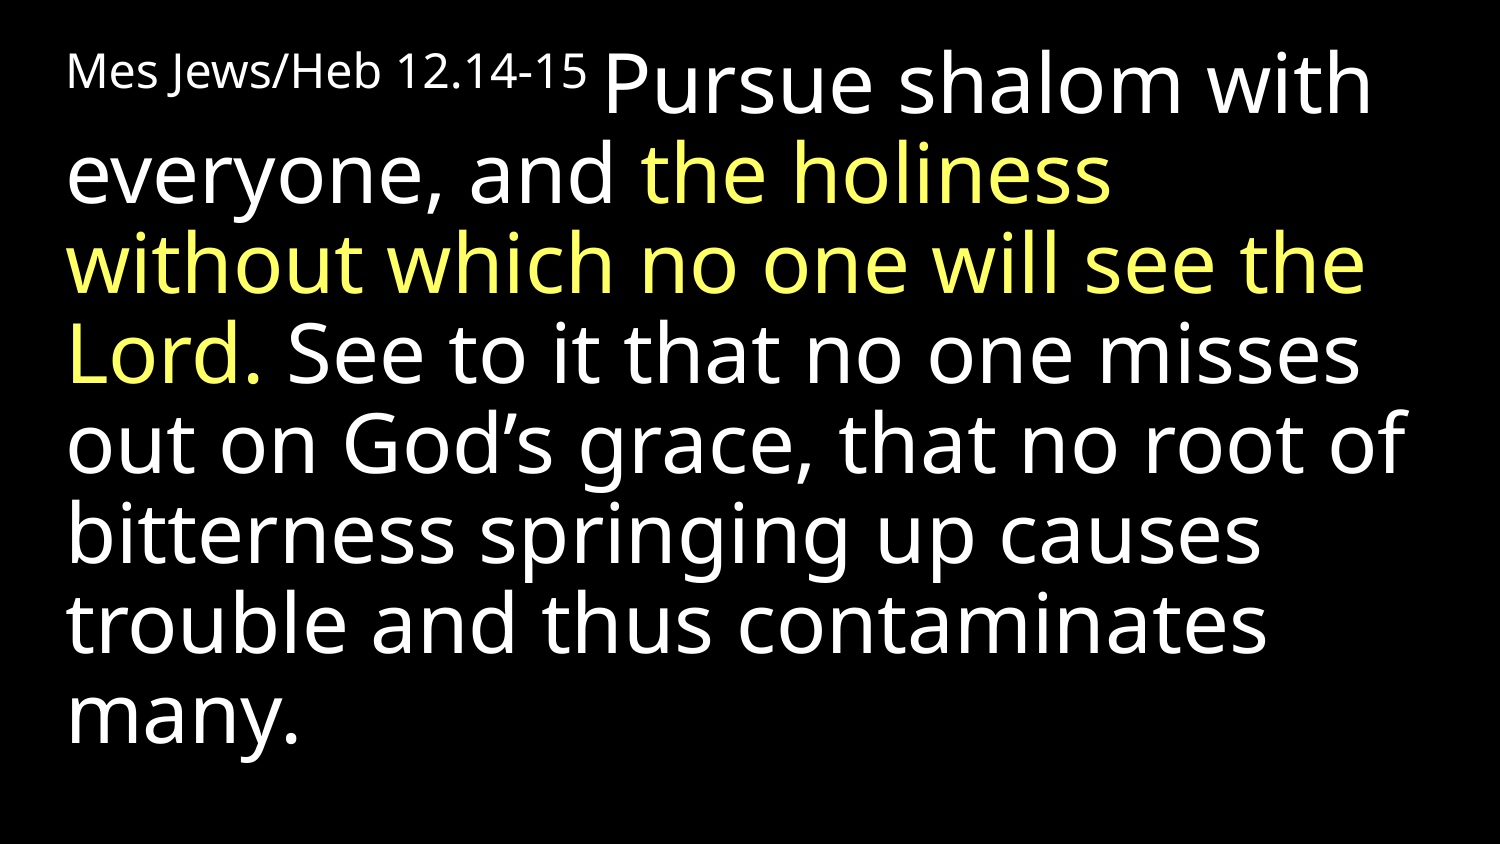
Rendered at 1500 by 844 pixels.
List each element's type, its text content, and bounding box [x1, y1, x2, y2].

subtitle Mes Jews/Heb 12.14-15 Pursue shalom with everyone, and the holiness without which no one will see the Lord. See to it that no one misses out on God’s grace, that no root of bitterness springing up causes trouble and thus contaminates many. [50, 34, 1450, 797]
